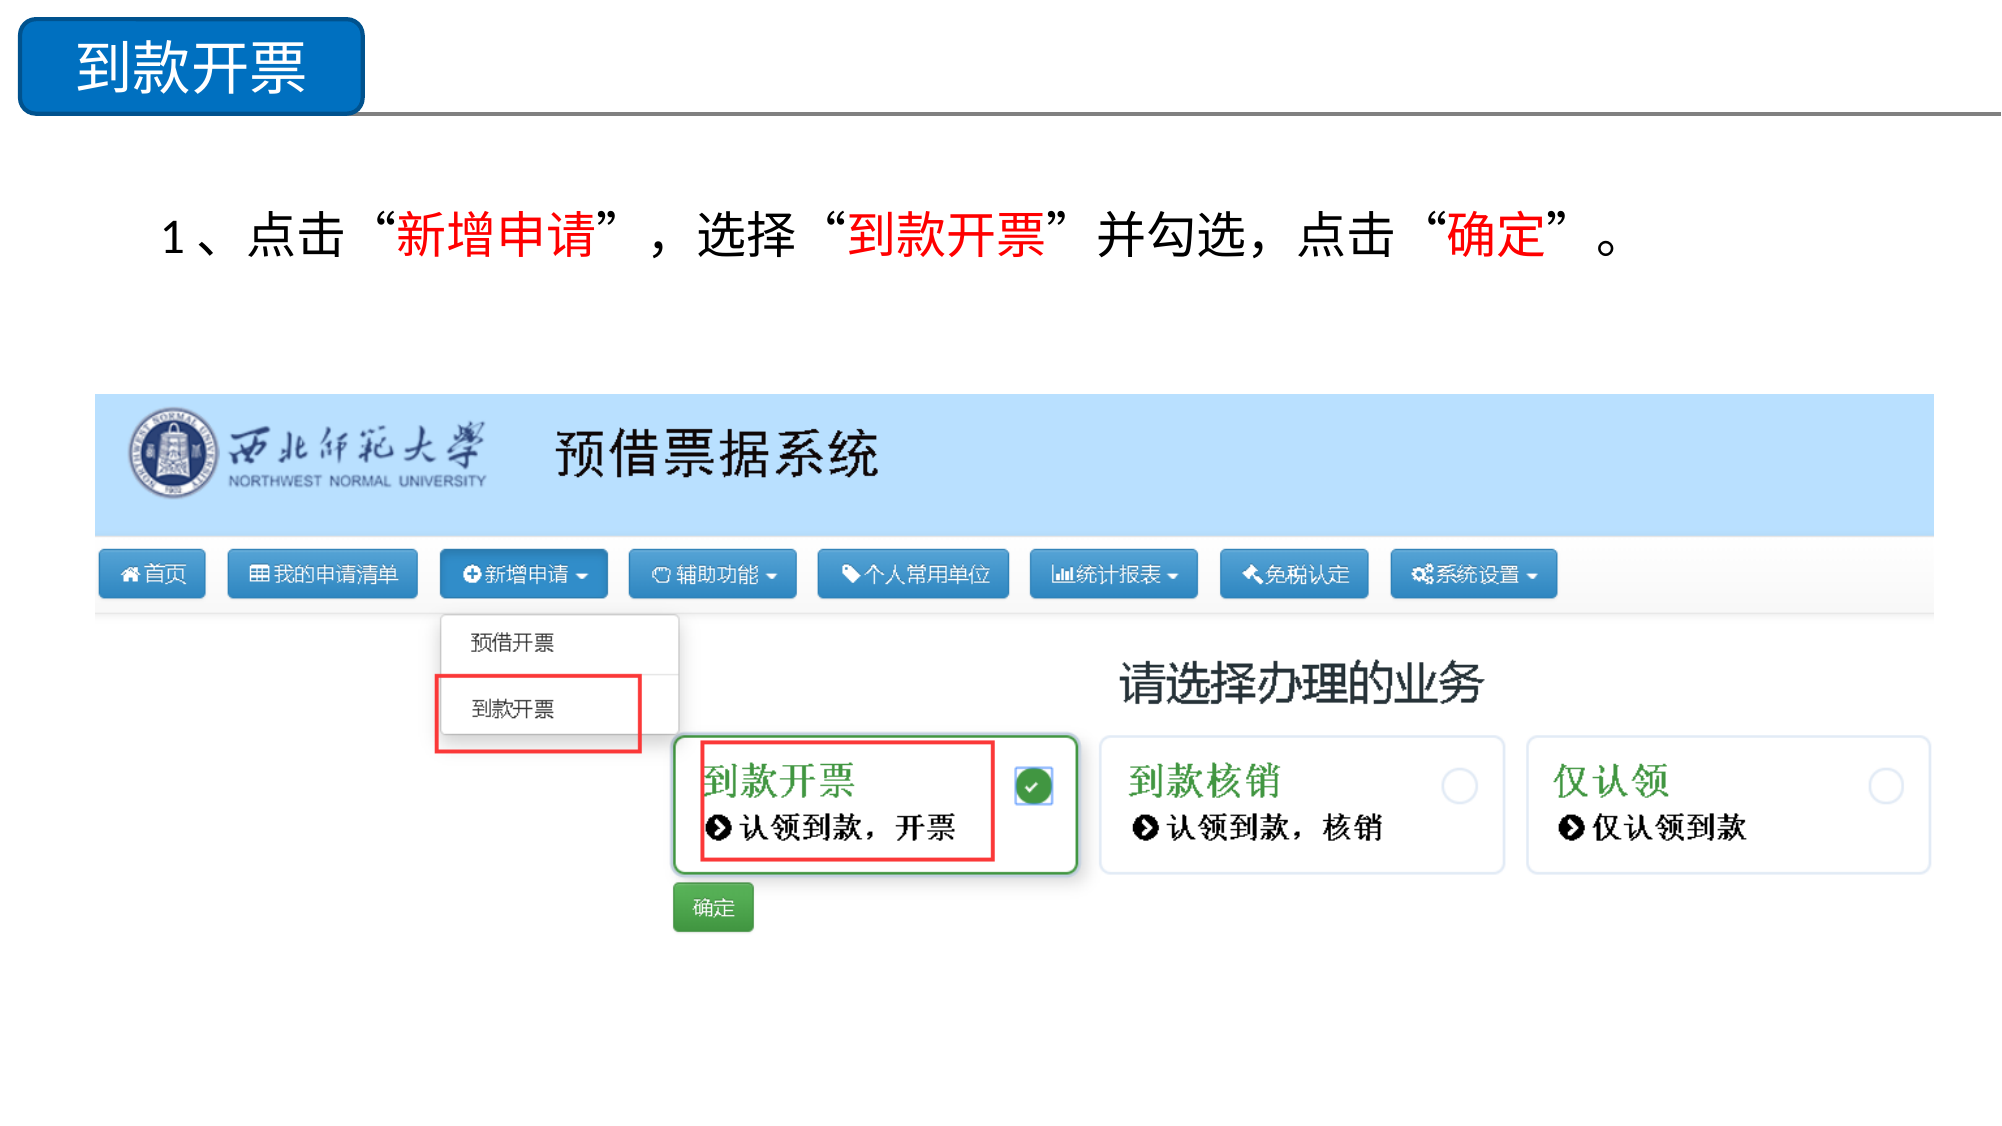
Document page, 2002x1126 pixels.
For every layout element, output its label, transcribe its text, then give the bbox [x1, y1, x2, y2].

text_box 1、点击“新增申请”，选择“到款开票”并勾选，点击“确定”。 [144, 196, 1700, 271]
picture [95, 394, 1934, 950]
text_box 到款开票 [17, 17, 365, 116]
